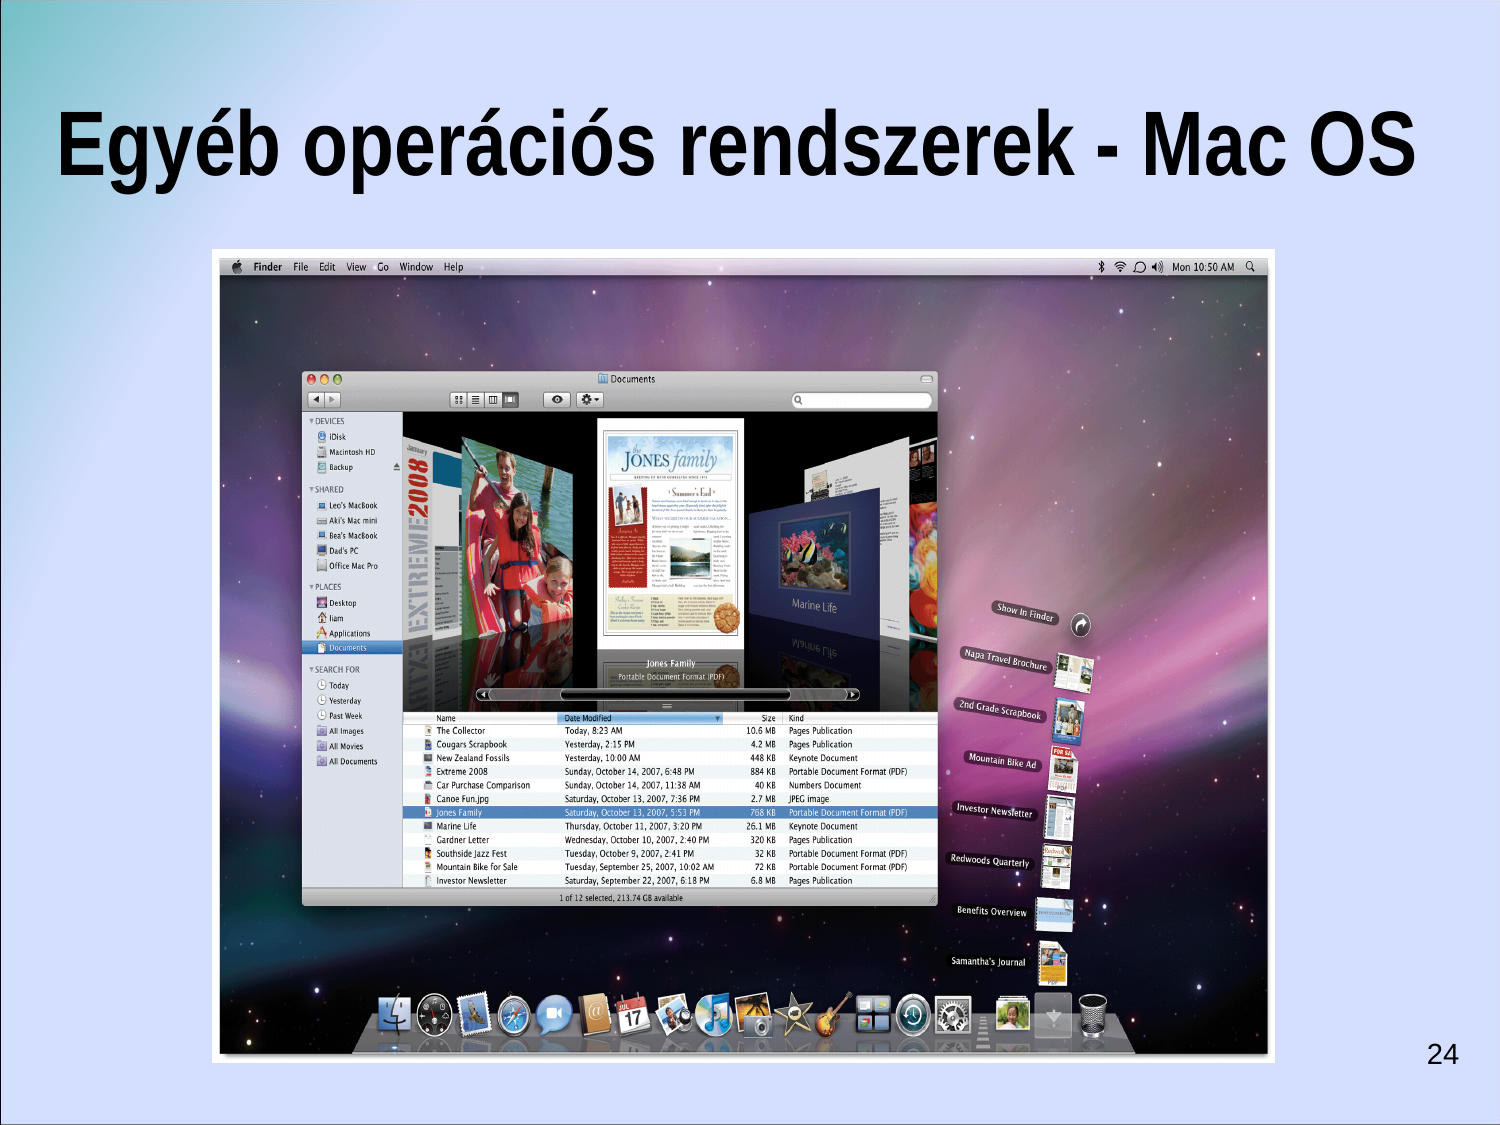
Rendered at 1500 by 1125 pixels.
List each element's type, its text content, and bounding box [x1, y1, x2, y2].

picture [0, 0, 1500, 1125]
slide_number 24 [1380, 1027, 1500, 1107]
title Egyéb operációs rendszerek - Mac OS [40, 44, 1436, 233]
